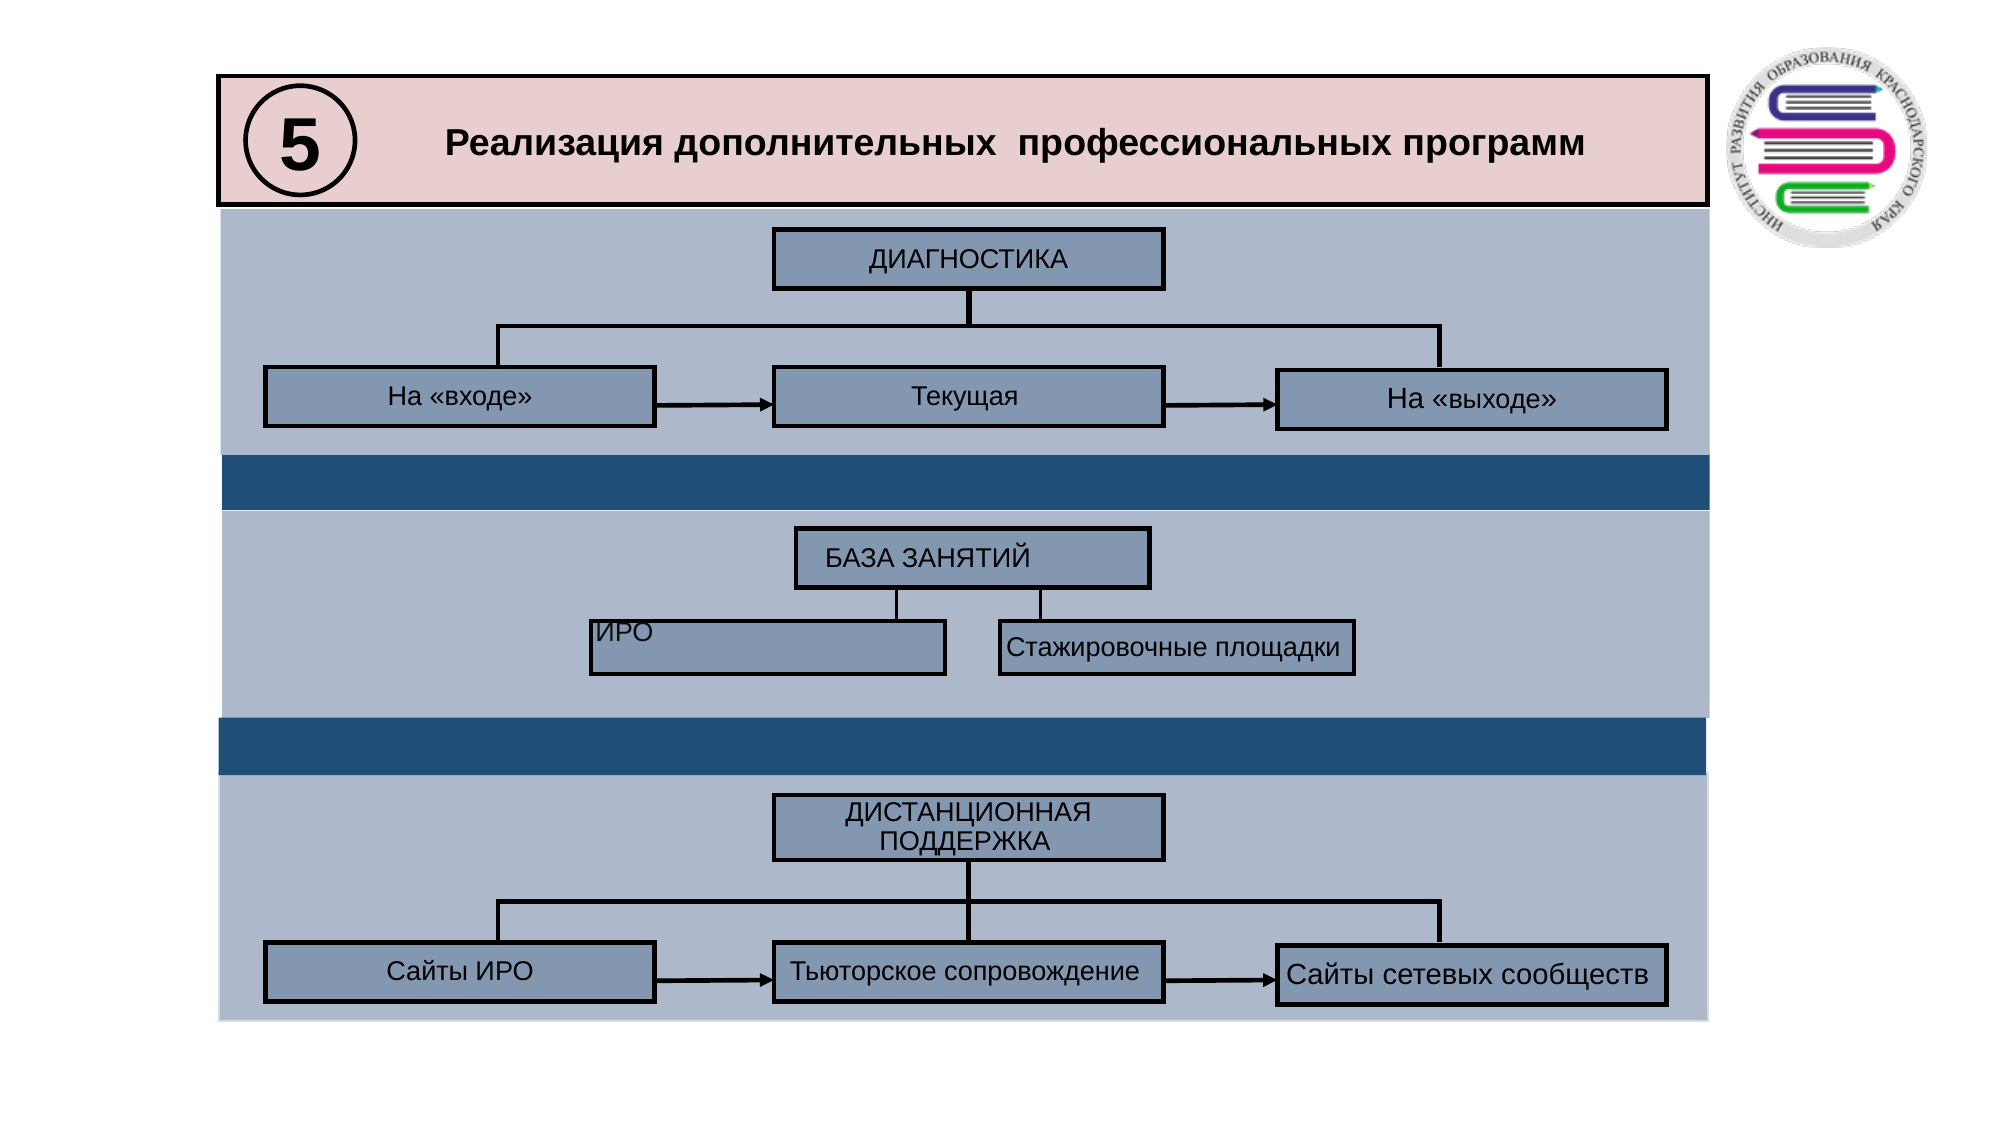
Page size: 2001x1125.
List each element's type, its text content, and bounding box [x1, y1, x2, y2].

picture [1726, 47, 1927, 248]
text_box Реализация дополнительных профессиональных программ [218, 75, 1709, 206]
text_box 5 [244, 84, 357, 196]
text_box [218, 208, 1710, 1021]
